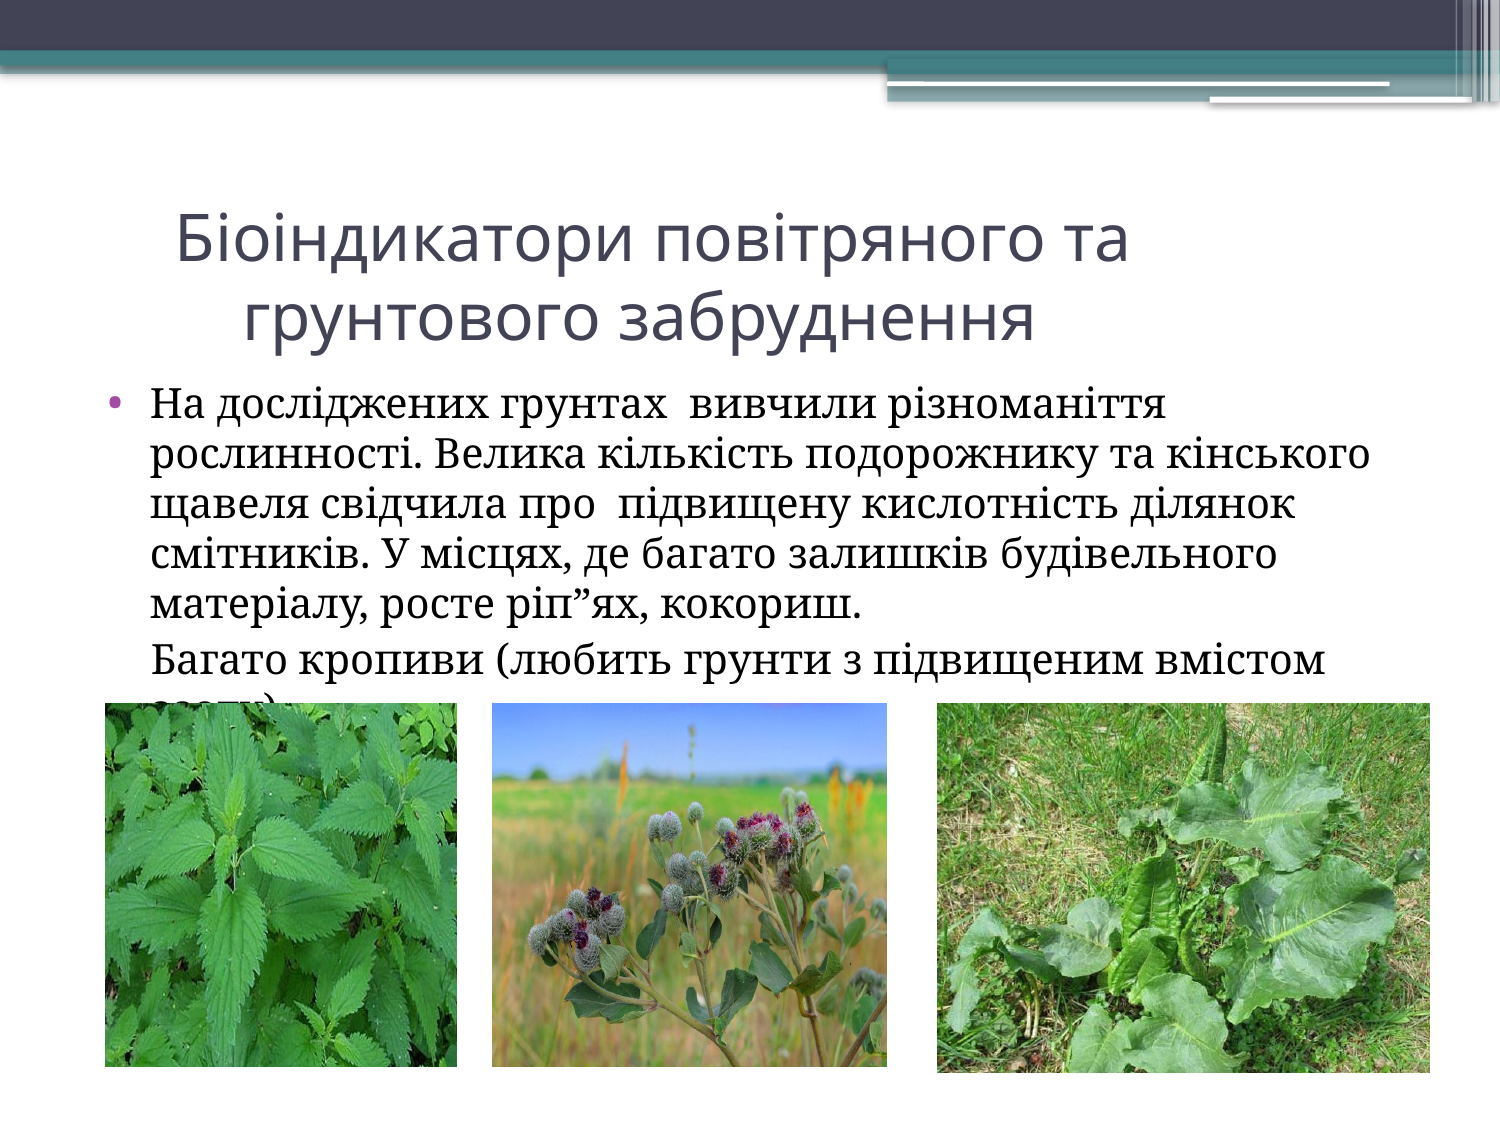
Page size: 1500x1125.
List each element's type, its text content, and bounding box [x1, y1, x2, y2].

list На досліджених грунтах вивчили різноманіття рослинності. Велика кількість подорожнику та кінського щавеля свідчила про підвищену кислотність ділянок смітників. У місцях, де багато залишків будівельного матеріалу, росте ріп”ях, кокориш. Багато кропиви (любить грунти з підвищеним вмістом азоту) [75, 368, 1425, 1079]
picture [937, 702, 1430, 1073]
picture [491, 702, 887, 1067]
title Біоіндикатори повітряного та грунтового забруднення [75, 187, 1425, 363]
picture [105, 702, 458, 1067]
